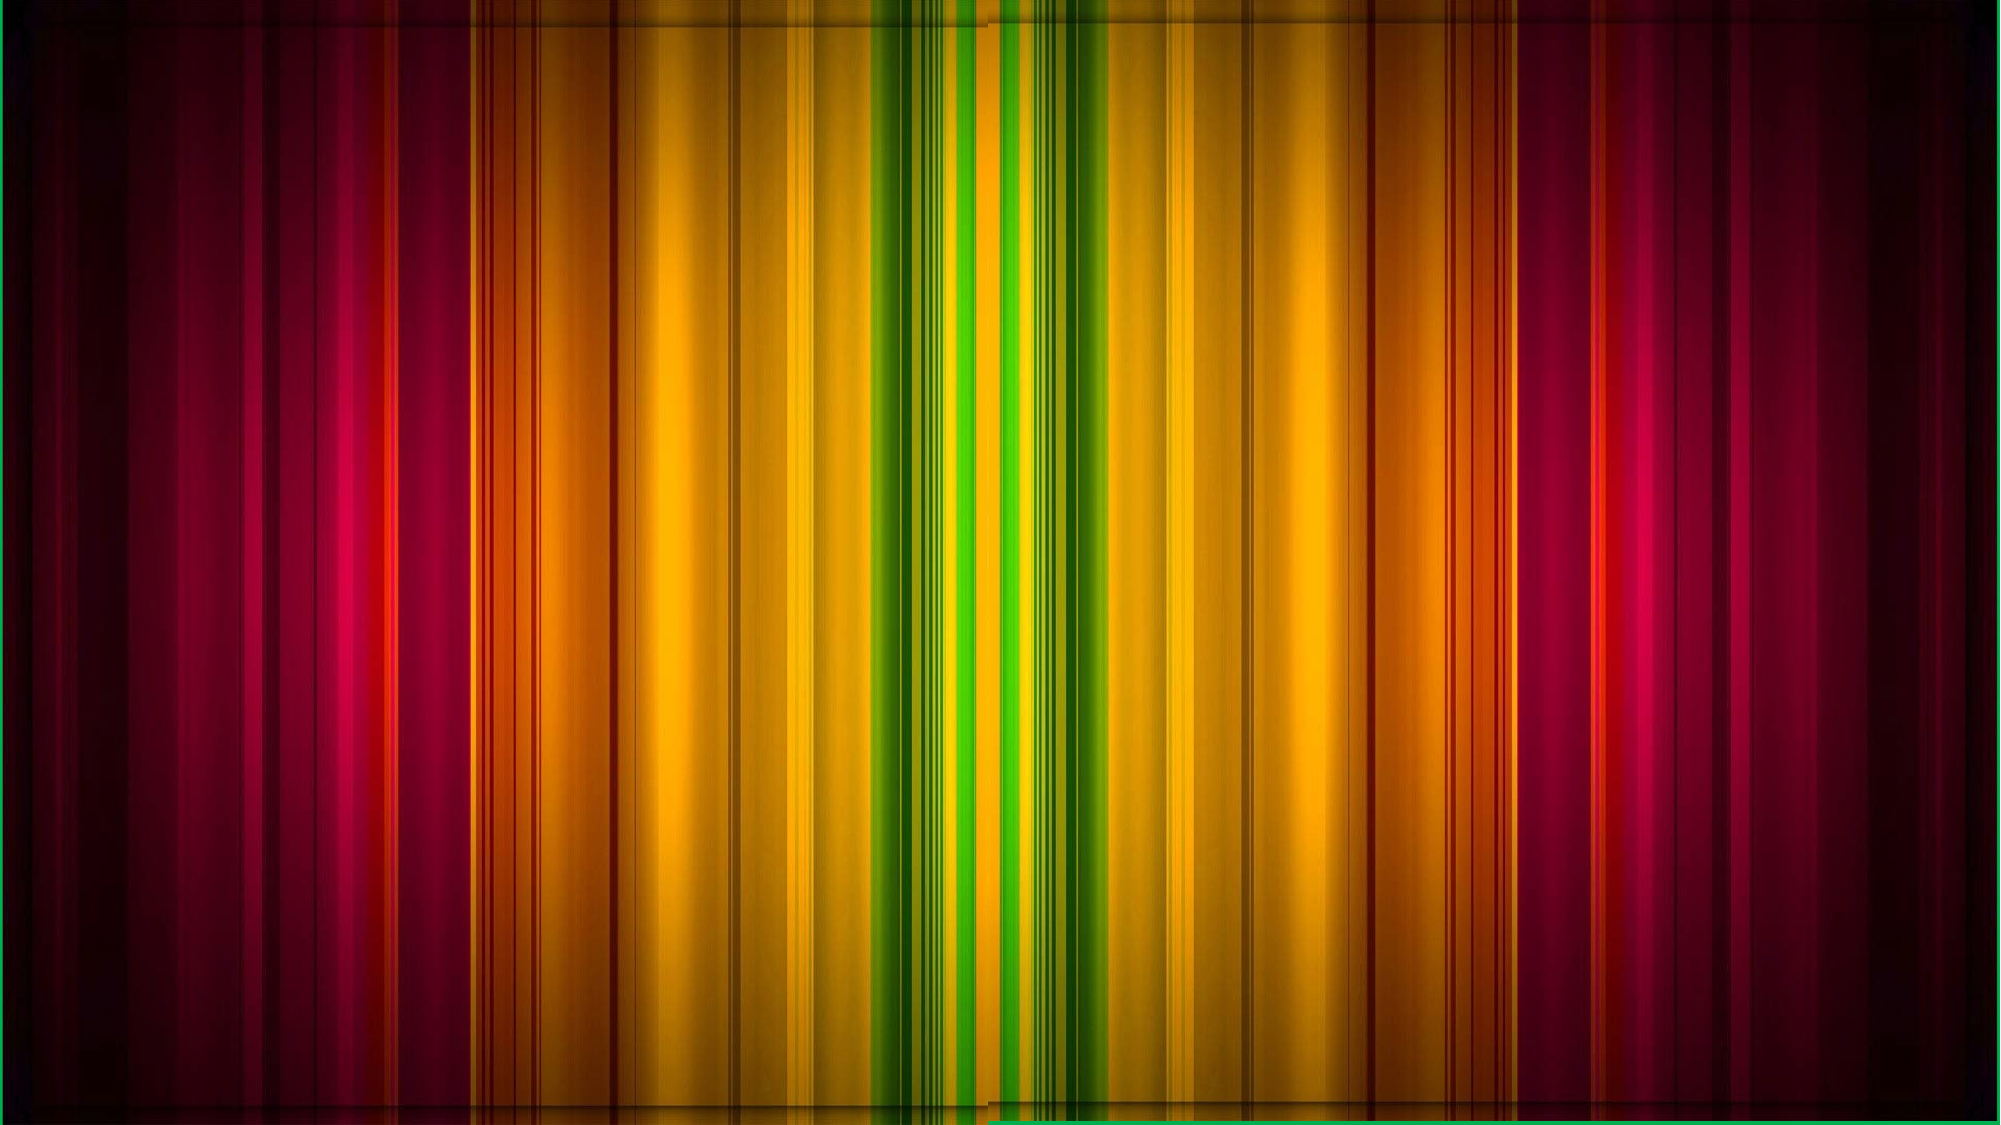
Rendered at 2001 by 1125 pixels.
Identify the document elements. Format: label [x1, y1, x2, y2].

text_box [989, 1121, 999, 1125]
picture [2, 0, 1998, 1125]
text_box [1001, 0, 2000, 1125]
